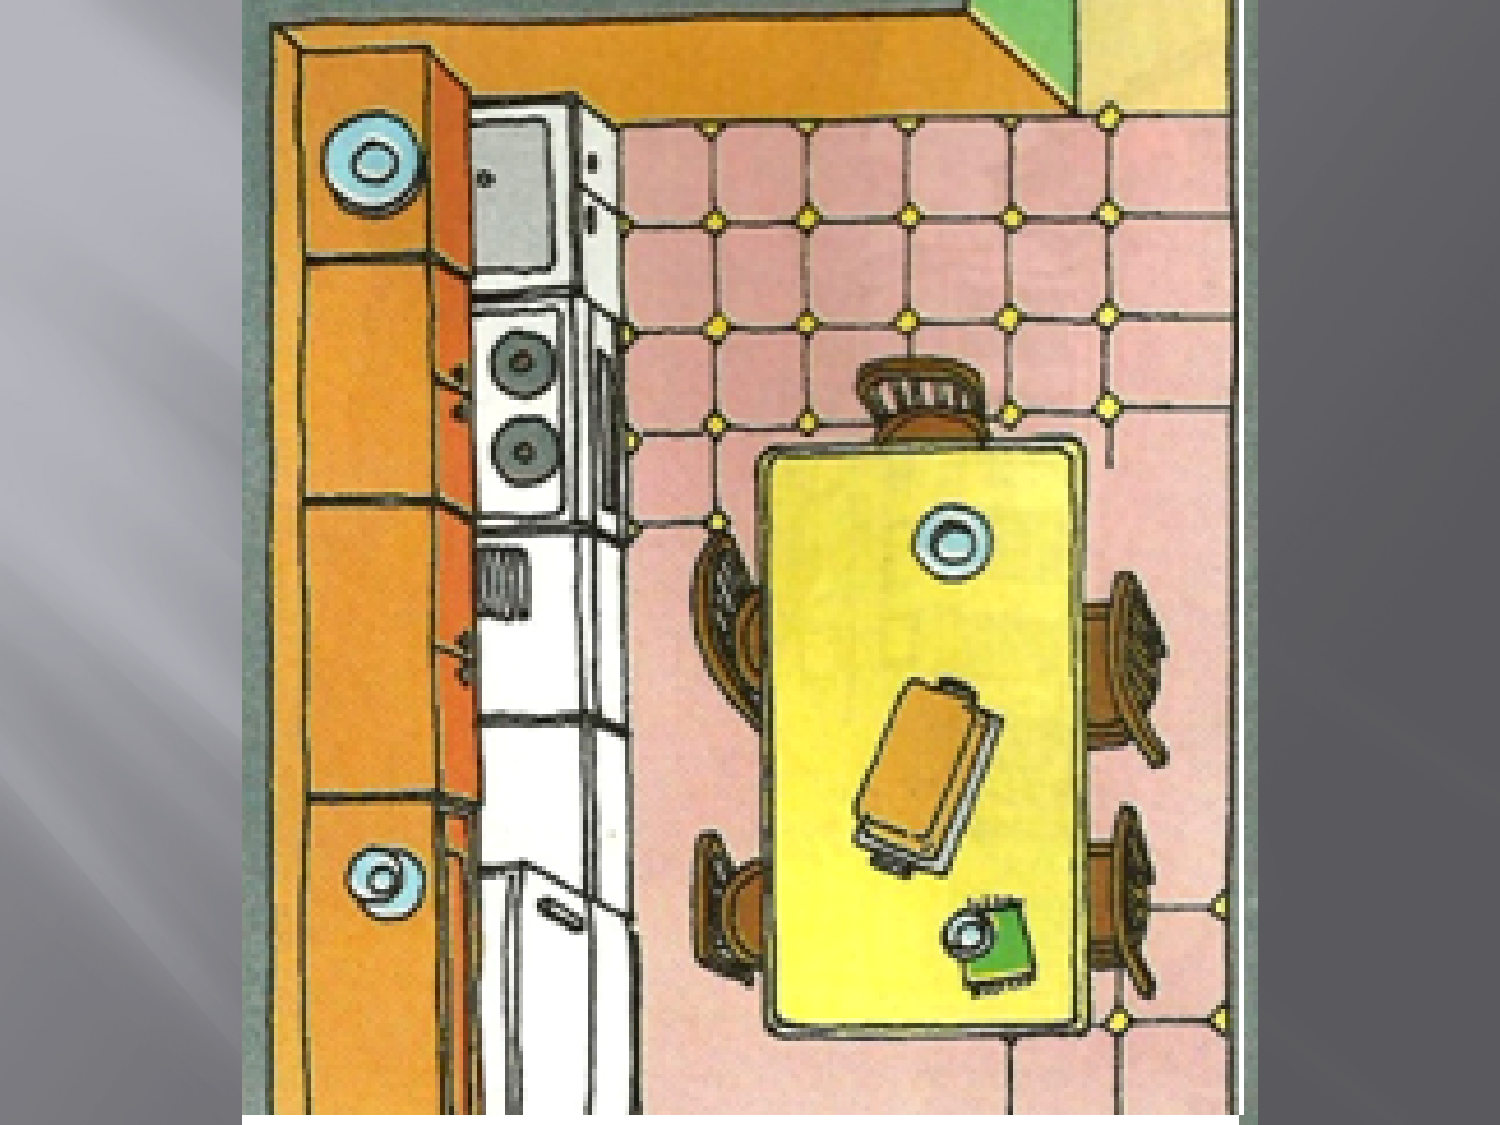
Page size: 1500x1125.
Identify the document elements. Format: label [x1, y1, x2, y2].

picture [242, 0, 1258, 1125]
